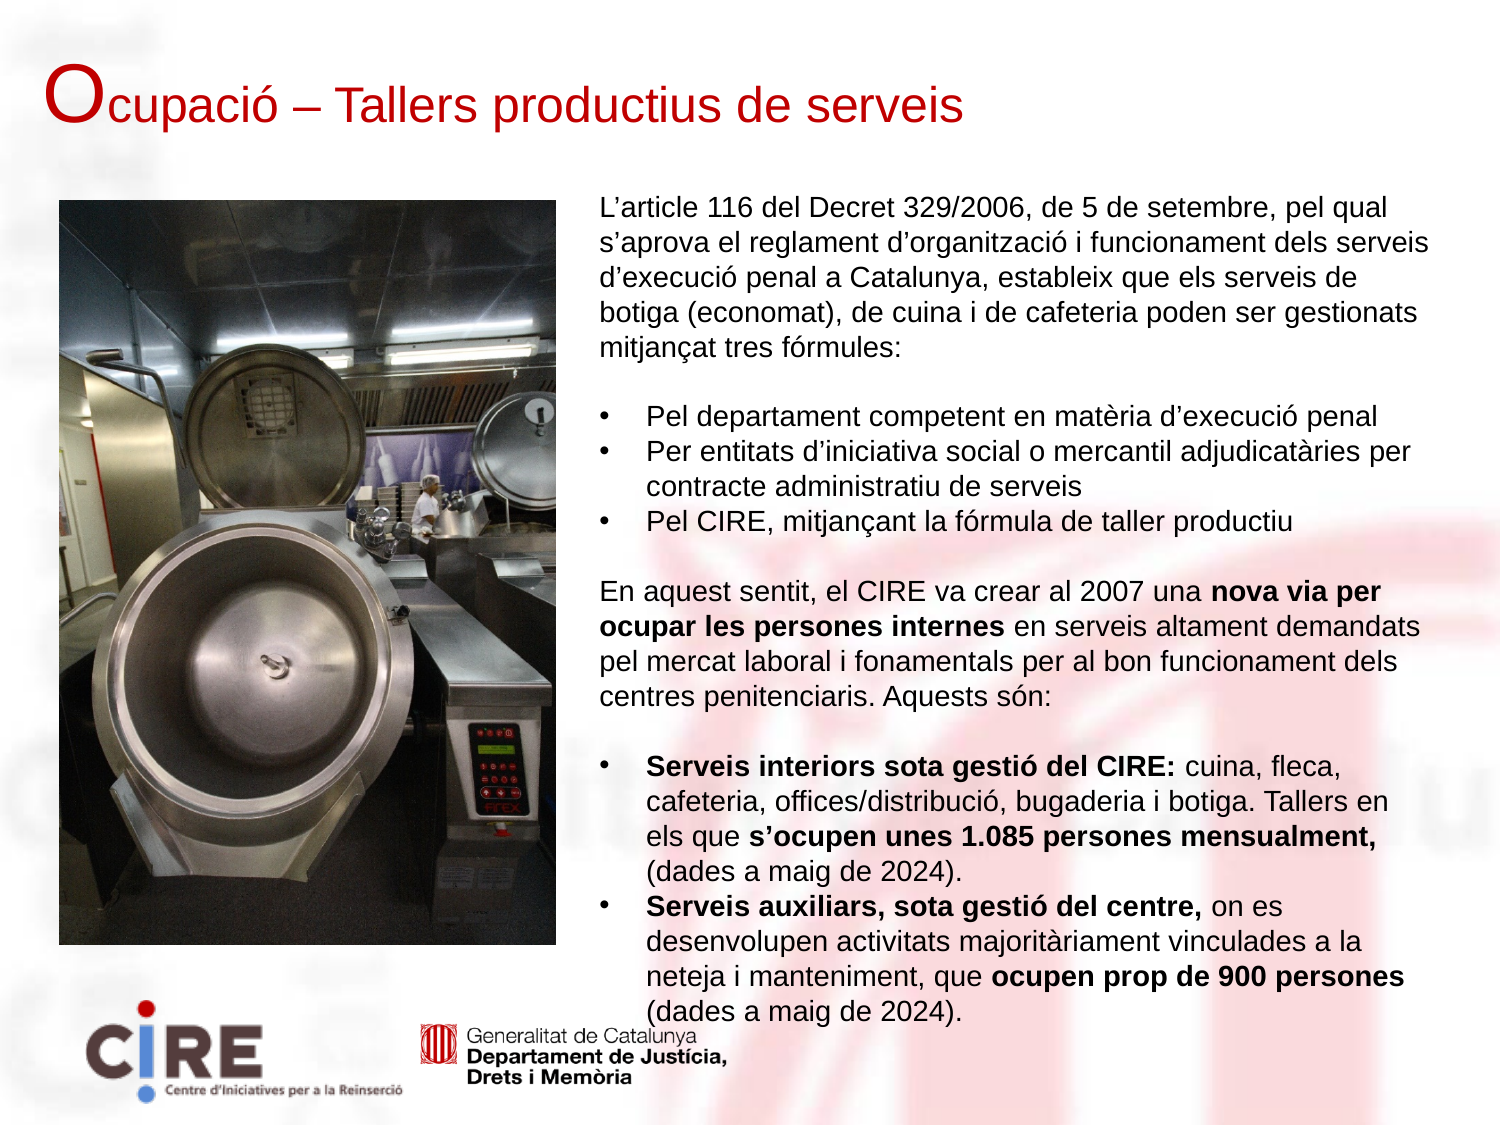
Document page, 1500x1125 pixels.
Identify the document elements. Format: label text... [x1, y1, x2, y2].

text_box L’article 116 del Decret 329/2006, de 5 de setembre, pel qual s’aprova el reglament d’organització i funcionament dels serveis d’execució penal a Catalunya, estableix que els serveis de botiga (economat), de cuina i de cafeteria poden ser gestionats mitjançat tres fórmules: Pel departament competent en matèria d’execució penal Per entitats d’iniciativa social o mercantil adjudicatàries per contracte administratiu de serveis Pel CIRE, mitjançant la fórmula de taller productiu En aquest sentit, el CIRE va crear al 2007 una nova via per ocupar les persones internes en serveis altament demandats pel mercat laboral i fonamentals per al bon funcionament dels centres penitenciaris. Aquests són: Serveis interiors sota gestió del CIRE: cuina, fleca, cafeteria, offices/distribució, bugaderia i botiga. Tallers en els que s’ocupen unes 1.085 persones mensualment, (dades a maig de 2024). Serveis auxiliars, sota gestió del centre, on es desenvolupen activitats majoritàriament vinculades a la neteja i manteniment, que ocupen prop de 900 persones (dades a maig de 2024). [584, 183, 1447, 1035]
text_box Ocupació – Tallers productius de serveis [0, 0, 1500, 183]
picture [0, 183, 1500, 1125]
